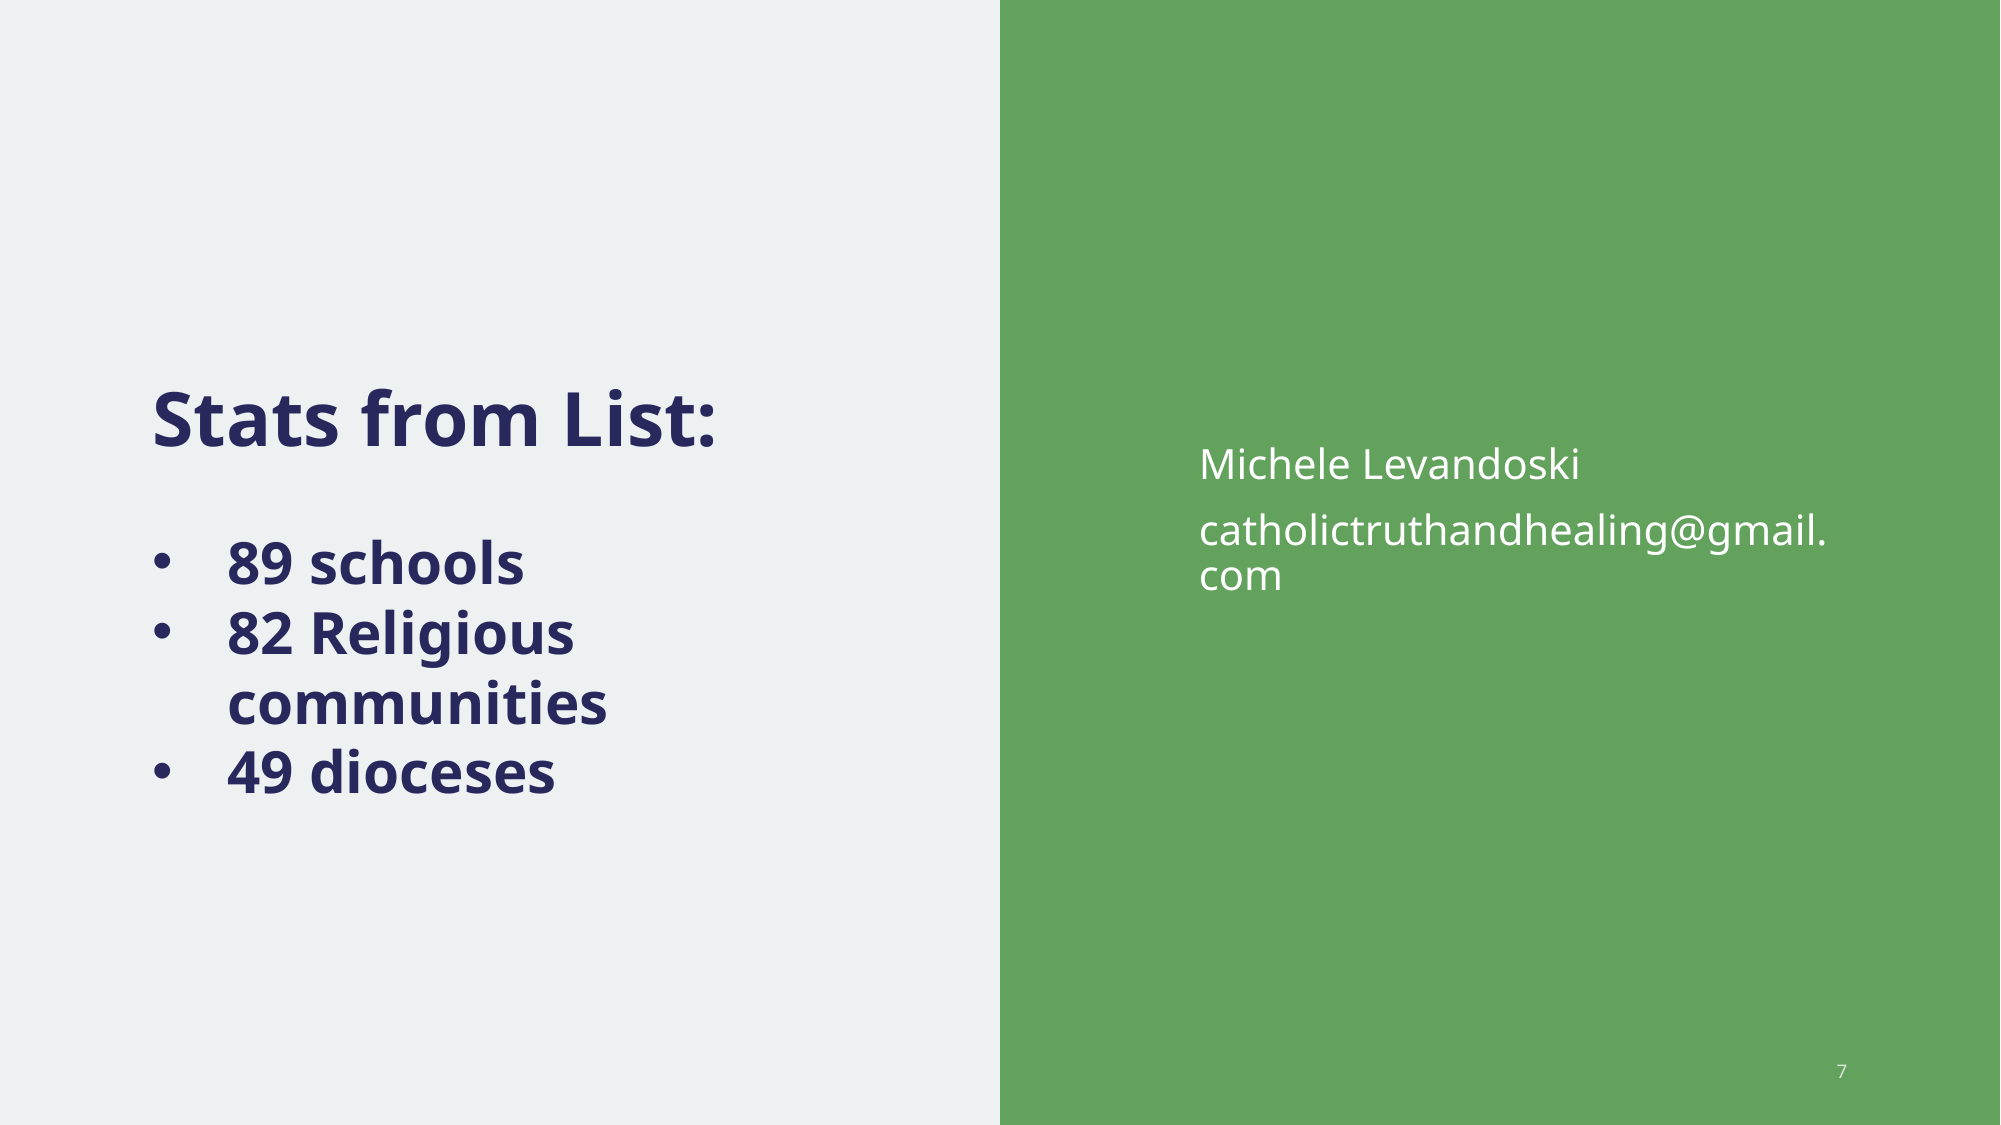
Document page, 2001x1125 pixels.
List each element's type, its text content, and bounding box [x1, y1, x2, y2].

subtitle Michele Levandoski catholictruthandhealing@gmail.com [1183, 385, 1863, 658]
title Stats from List: [137, 247, 960, 769]
text_box 89 schools 82 Religious communities 49 dioceses [137, 518, 935, 814]
slide_number 7 [1412, 1042, 1863, 1103]
